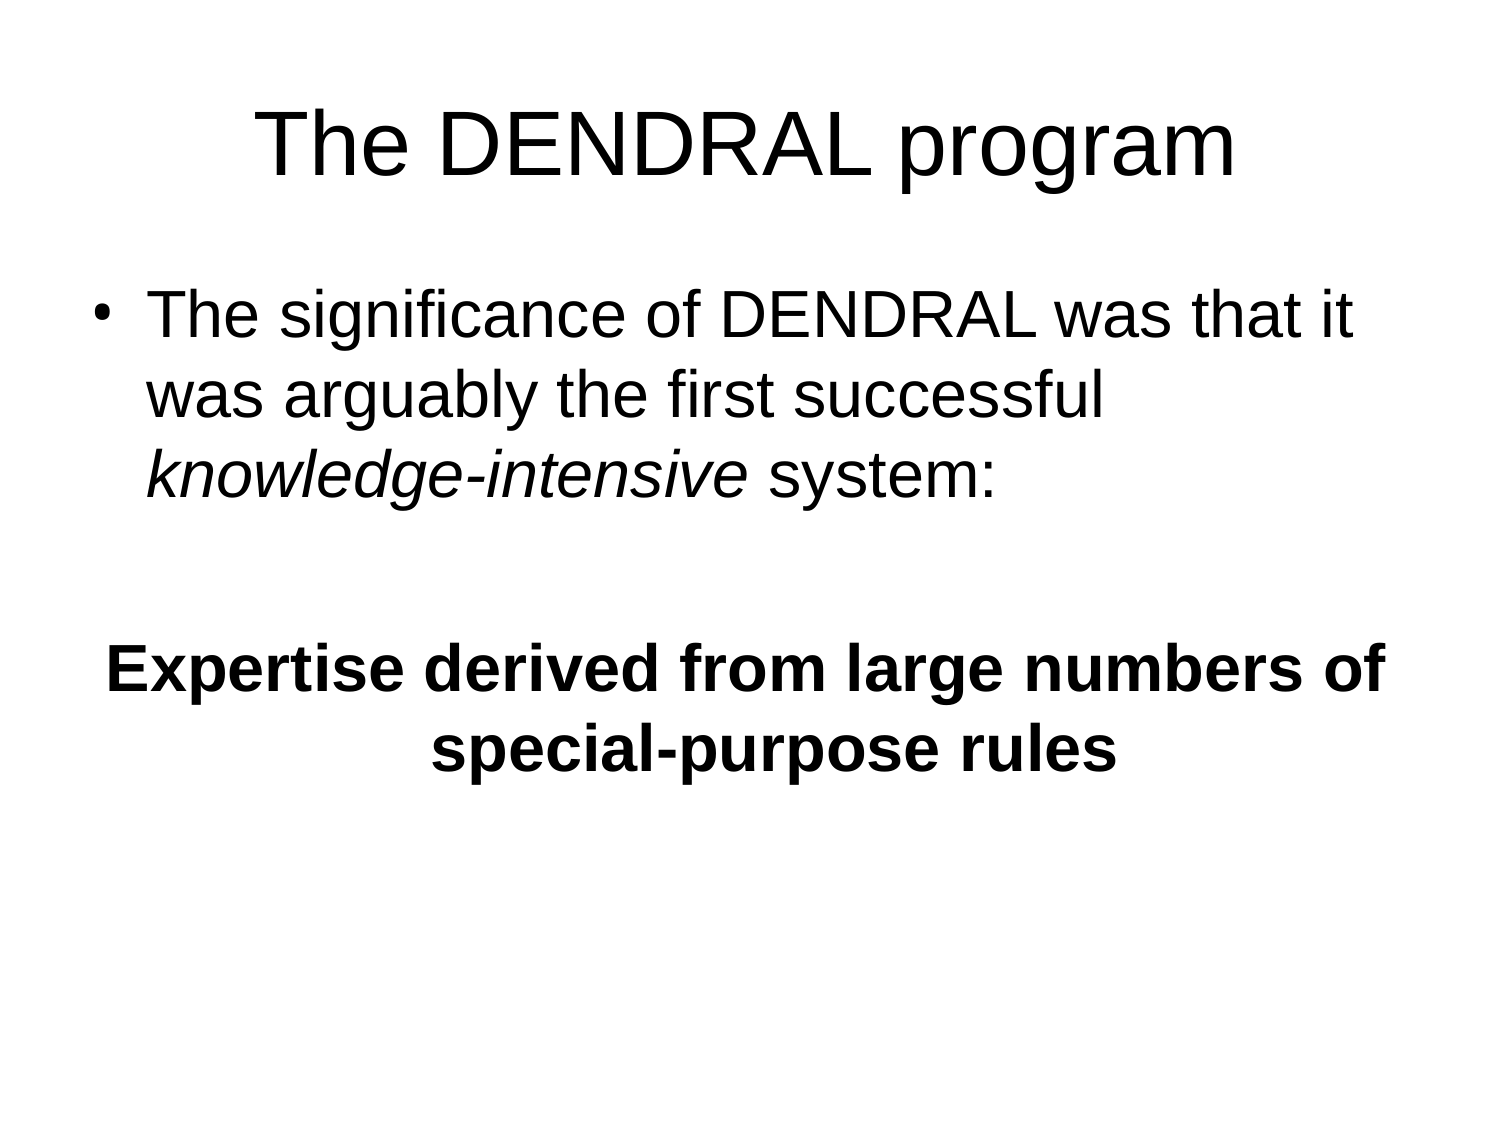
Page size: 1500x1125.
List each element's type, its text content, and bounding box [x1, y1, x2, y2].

list The significance of DENDRAL was that it was arguably the first successful knowledge-intensive system: Expertise derived from large numbers of special-purpose rules [74, 261, 1426, 1125]
title The DENDRAL program [74, 14, 1426, 261]
